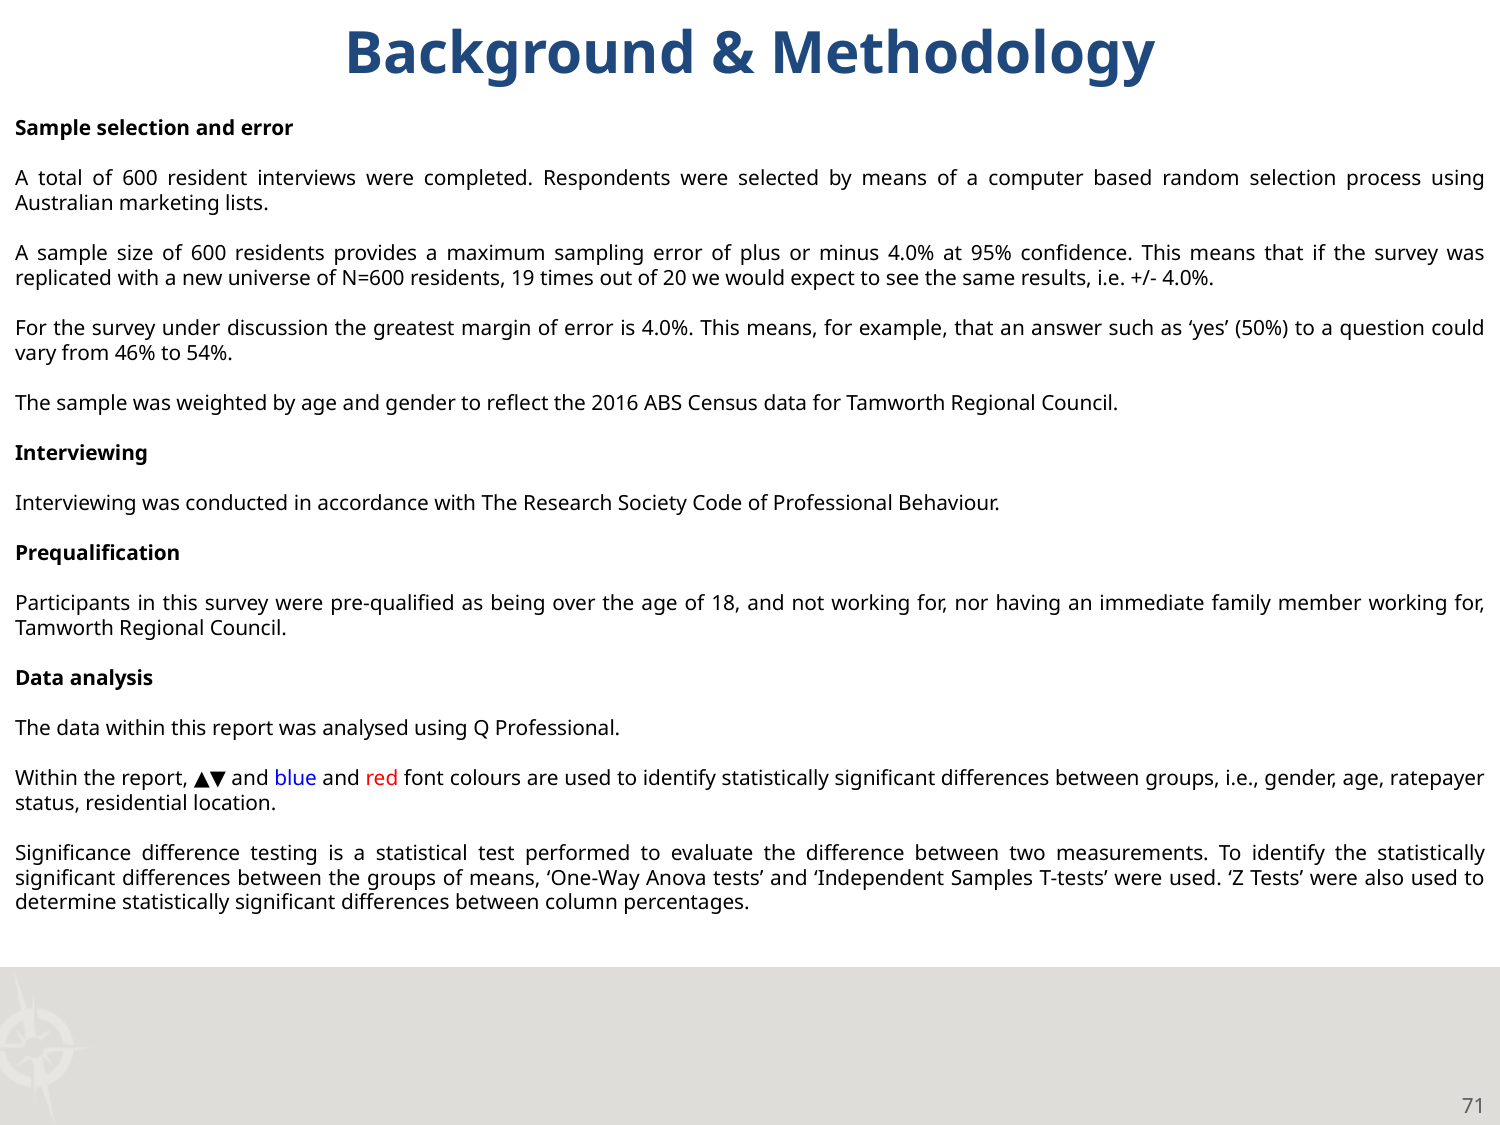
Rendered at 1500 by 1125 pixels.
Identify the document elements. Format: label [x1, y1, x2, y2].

text_box [0, 7, 1500, 93]
text_box [0, 107, 1500, 947]
